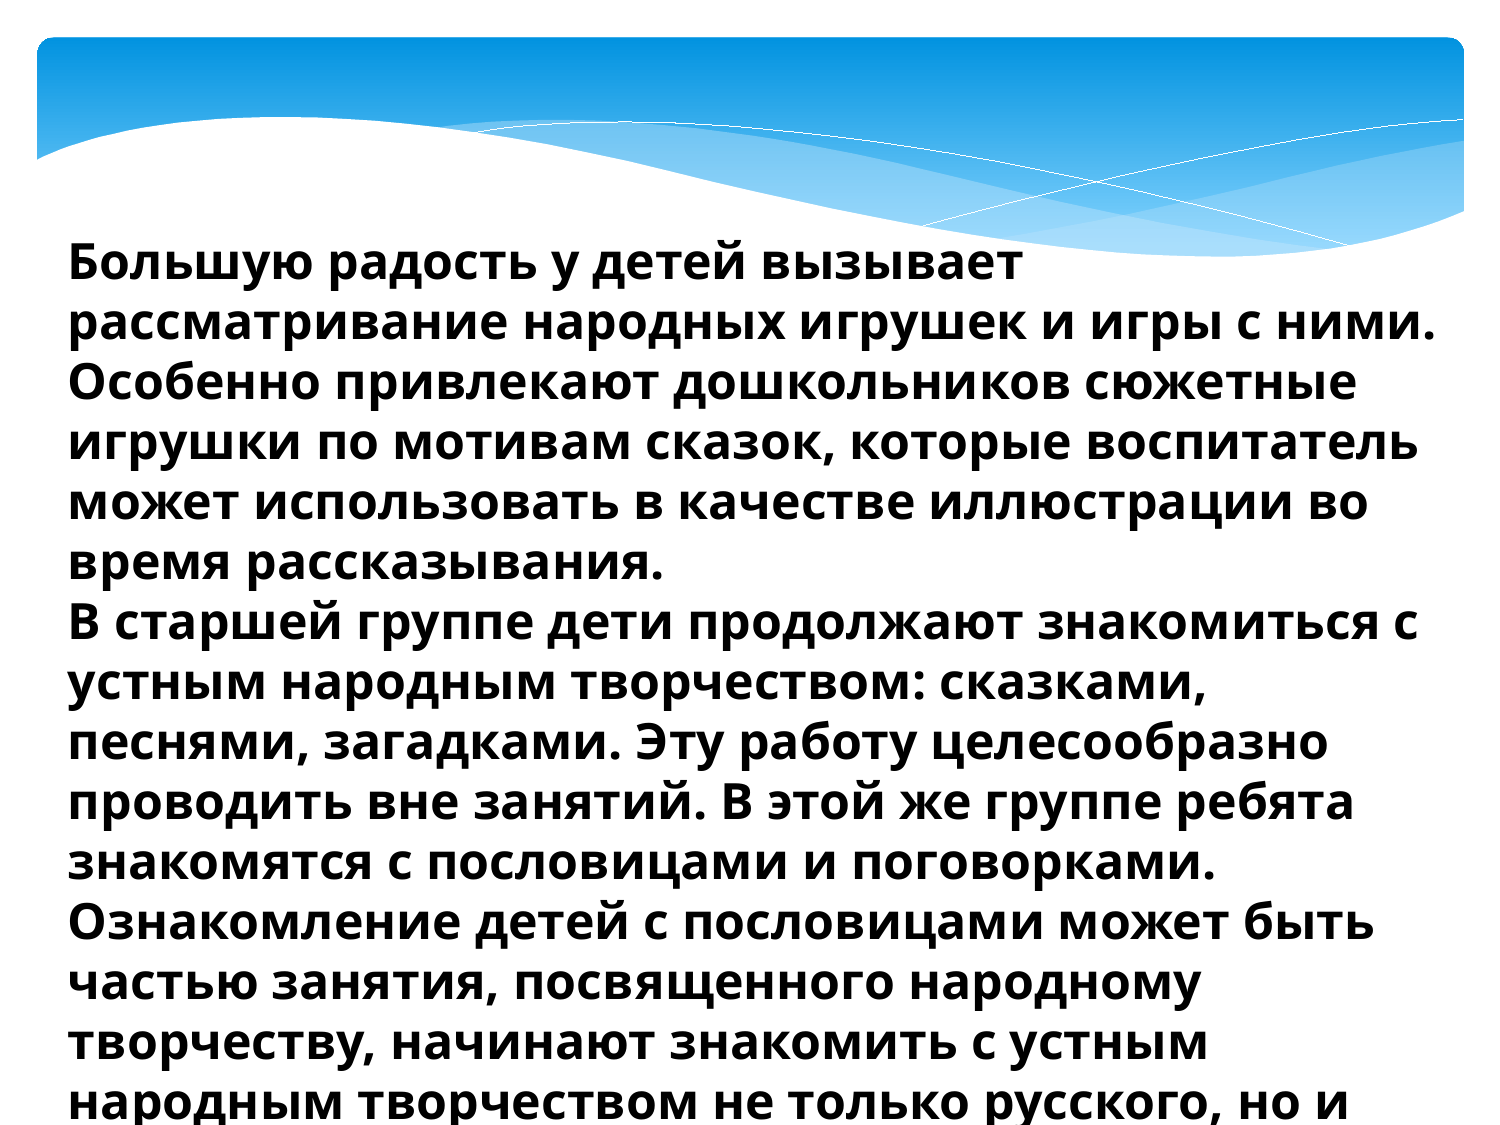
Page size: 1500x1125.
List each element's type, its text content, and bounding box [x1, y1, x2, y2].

text_box Большую радость у детей вызывает рассматривание народных игрушек и игры с ними. Особенно привлекают дошкольников сюжетные игрушки по мотивам сказок, которые воспитатель может использовать в качестве иллюстрации во время рассказывания. В старшей группе дети продолжают знакомиться с устным народным творчеством: сказками, песнями, загадками. Эту работу целесообразно проводить вне занятий. В этой же группе ребята знакомятся с пословицами и поговорками. Ознакомление детей с пословицами может быть частью занятия, посвященного народному творчеству, начинают знакомить с устным народным творчеством не только русского, но и других народов. [53, 42, 1471, 1125]
